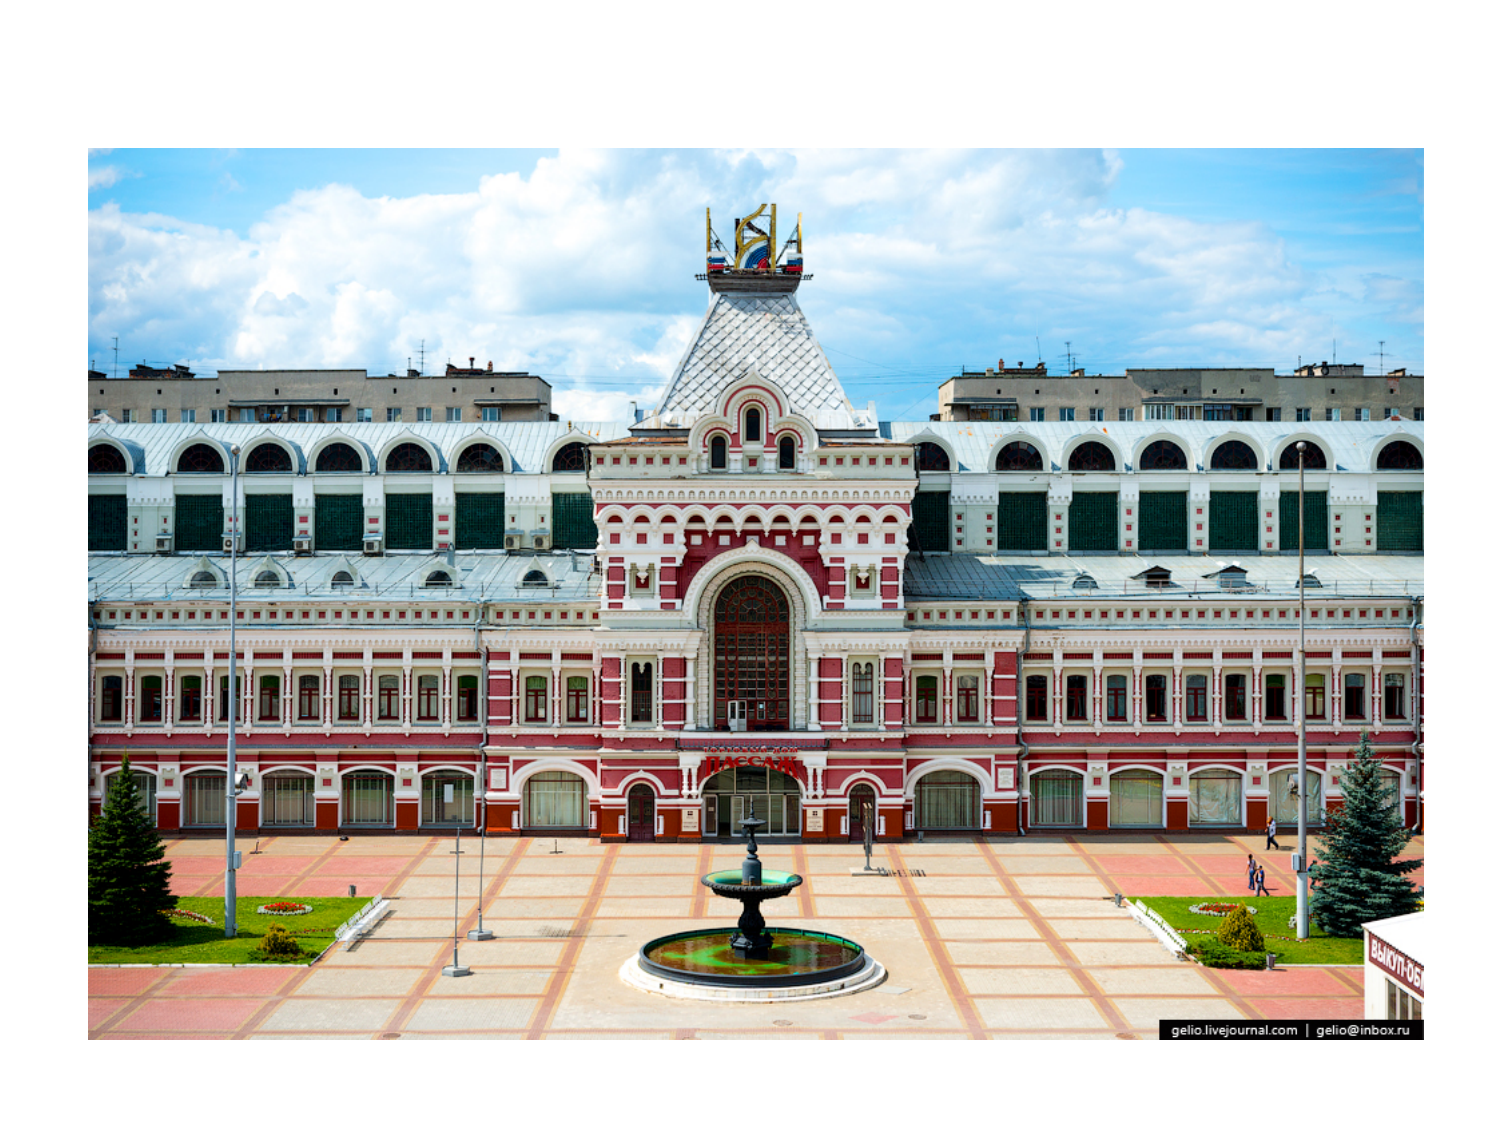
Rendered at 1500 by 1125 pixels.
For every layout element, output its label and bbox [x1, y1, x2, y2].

picture [88, 148, 1424, 1040]
